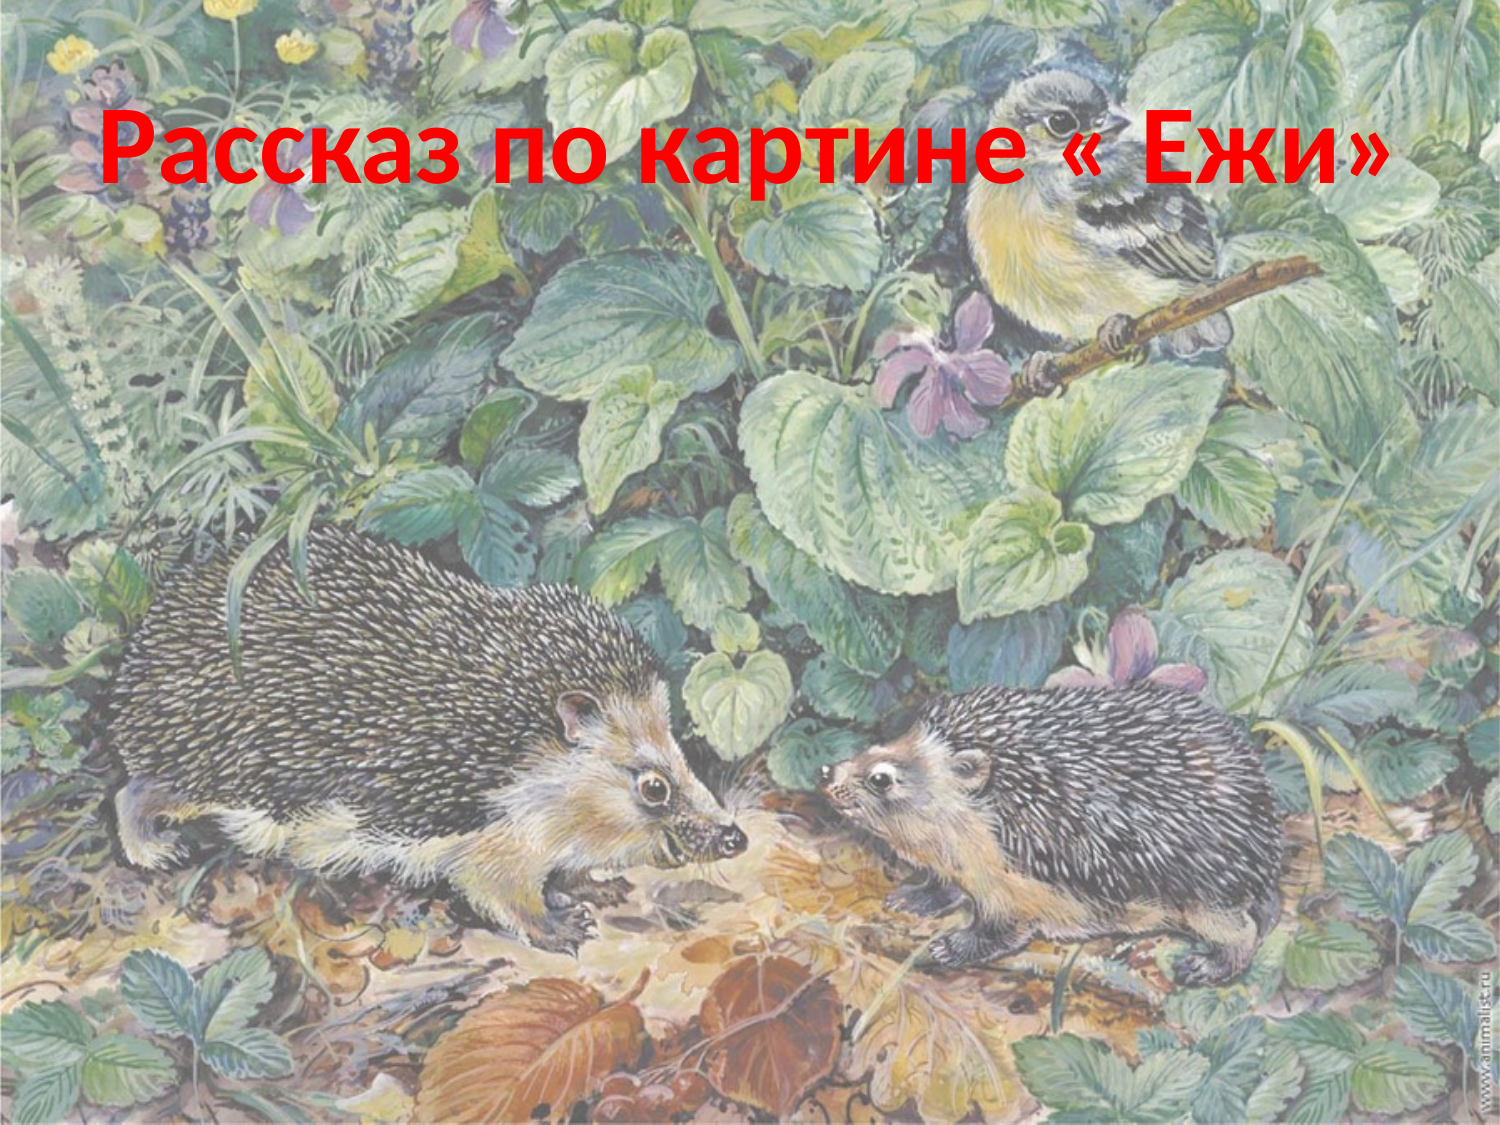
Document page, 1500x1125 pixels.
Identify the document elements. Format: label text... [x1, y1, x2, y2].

title Рассказ по картине « Ежи» [75, 45, 1425, 233]
